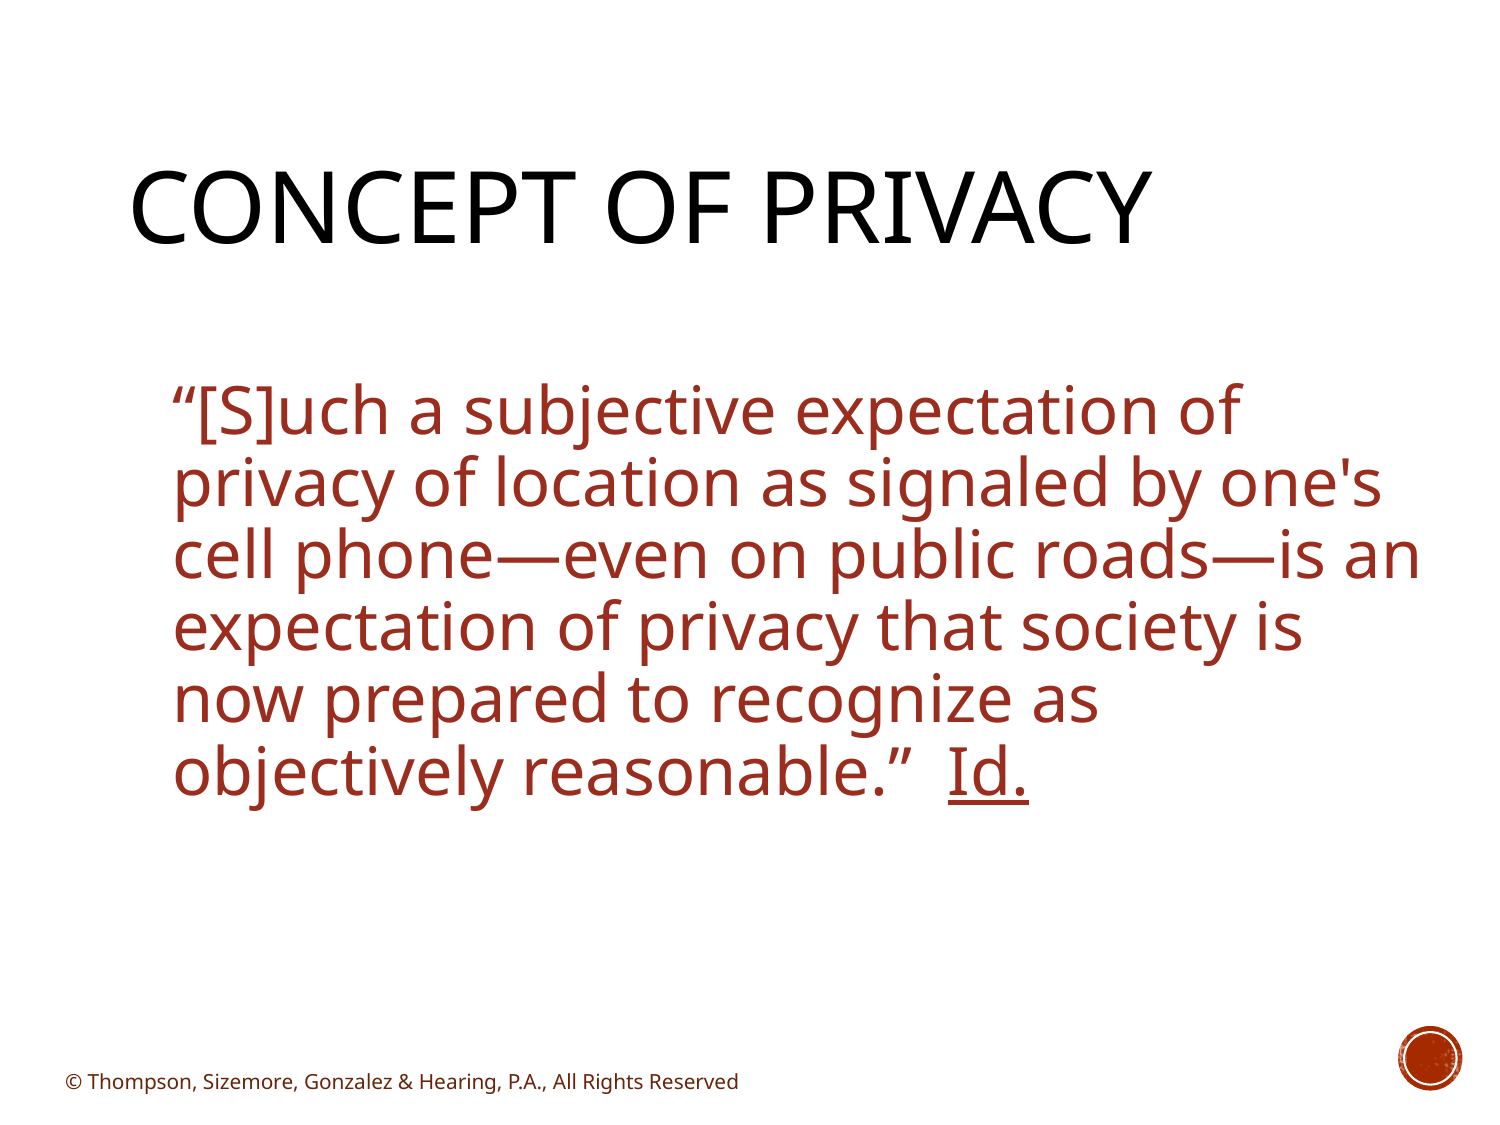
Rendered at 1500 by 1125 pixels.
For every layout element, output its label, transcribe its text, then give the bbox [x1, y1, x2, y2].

title Concept of Privacy [112, 79, 1388, 344]
footer © Thompson, Sizemore, Gonzalez & Hearing, P.A., All Rights Reserved [50, 1051, 888, 1112]
list “[S]uch a subjective expectation of privacy of location as signaled by one's cell phone—even on public roads—is an expectation of privacy that society is now prepared to recognize as objectively reasonable.” Id. [112, 369, 1445, 988]
